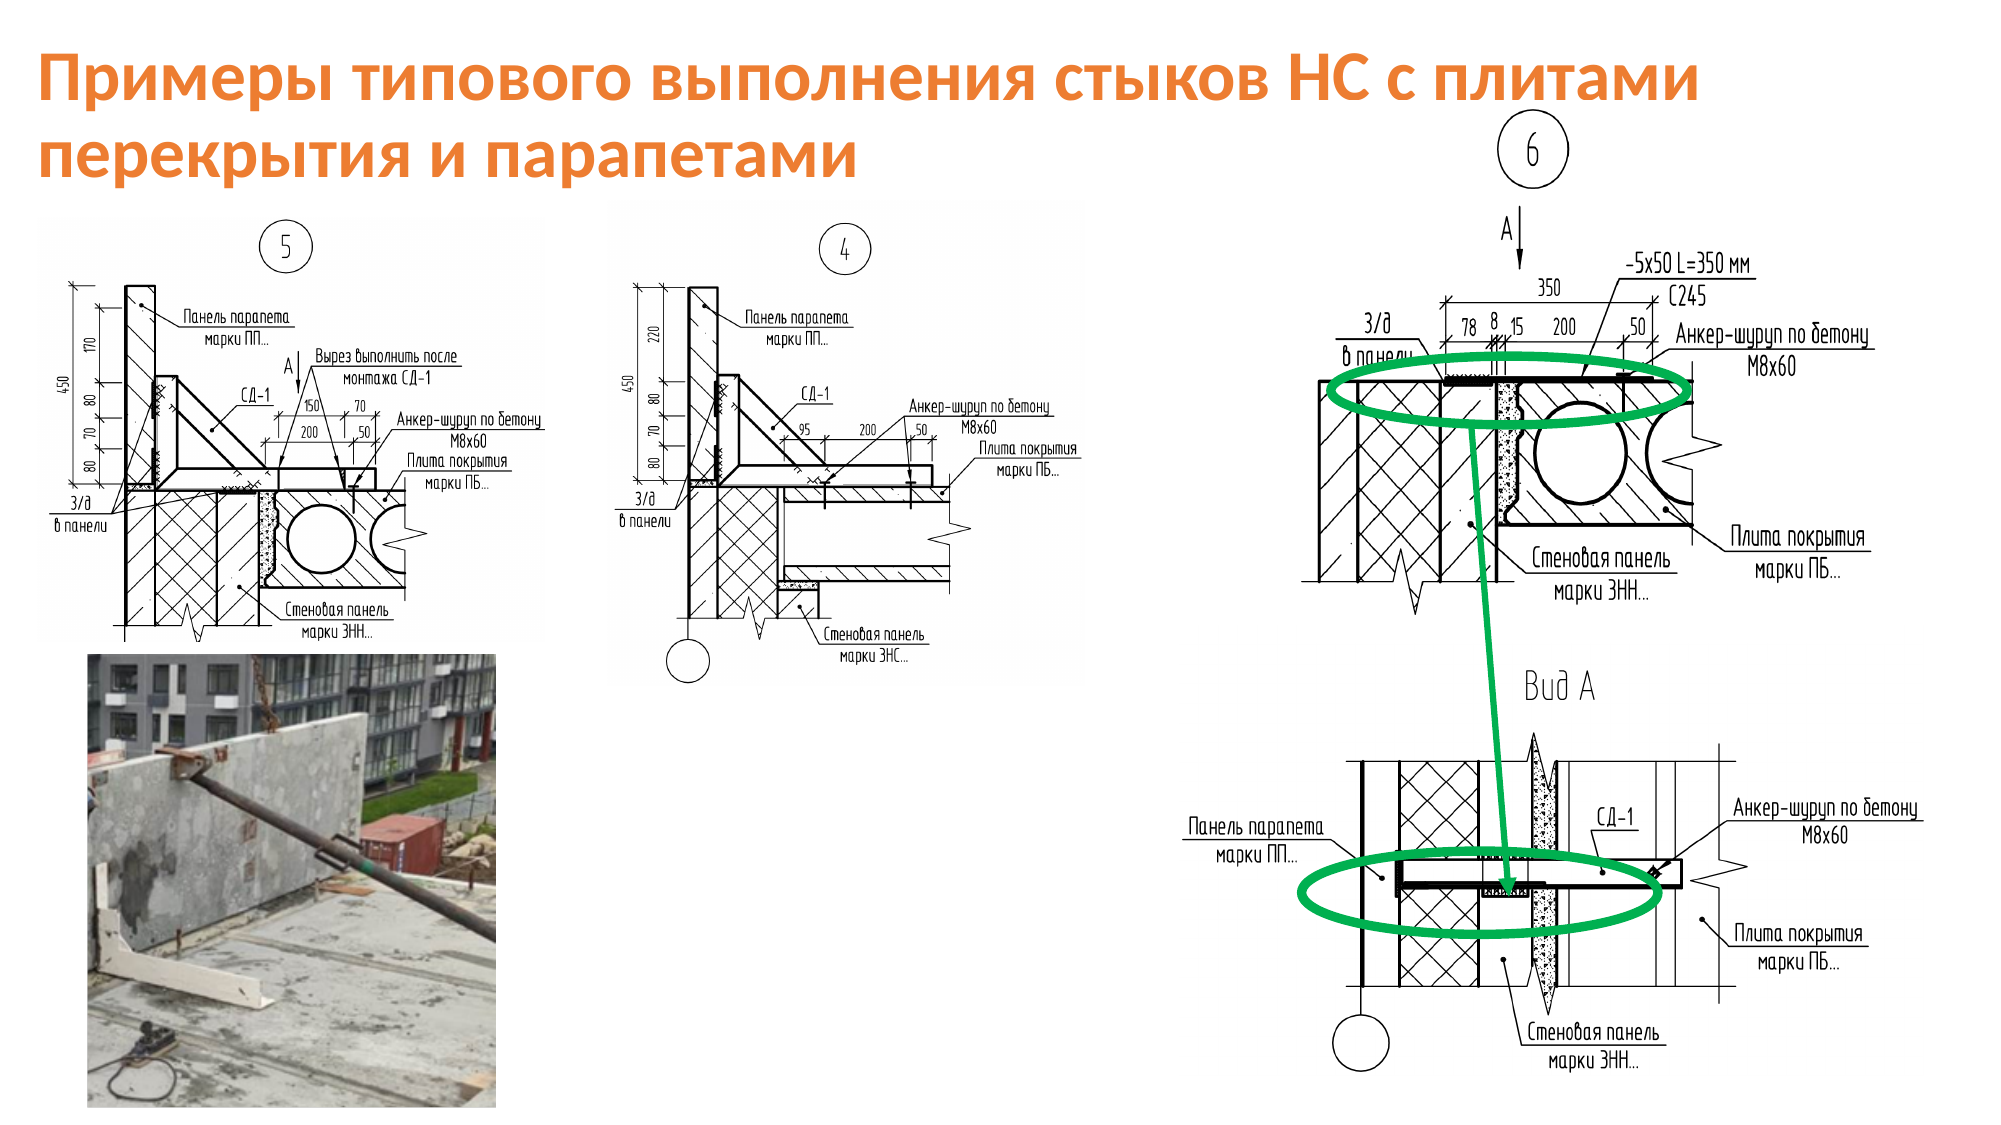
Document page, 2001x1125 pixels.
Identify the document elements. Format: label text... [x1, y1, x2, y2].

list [37, 217, 545, 642]
picture [607, 200, 1085, 686]
picture [1179, 100, 1924, 1077]
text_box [1471, 428, 1510, 897]
picture [86, 654, 496, 1111]
title Примеры типового выполнения стыков НС с плитами перекрытия и парапетами [22, 31, 1961, 201]
